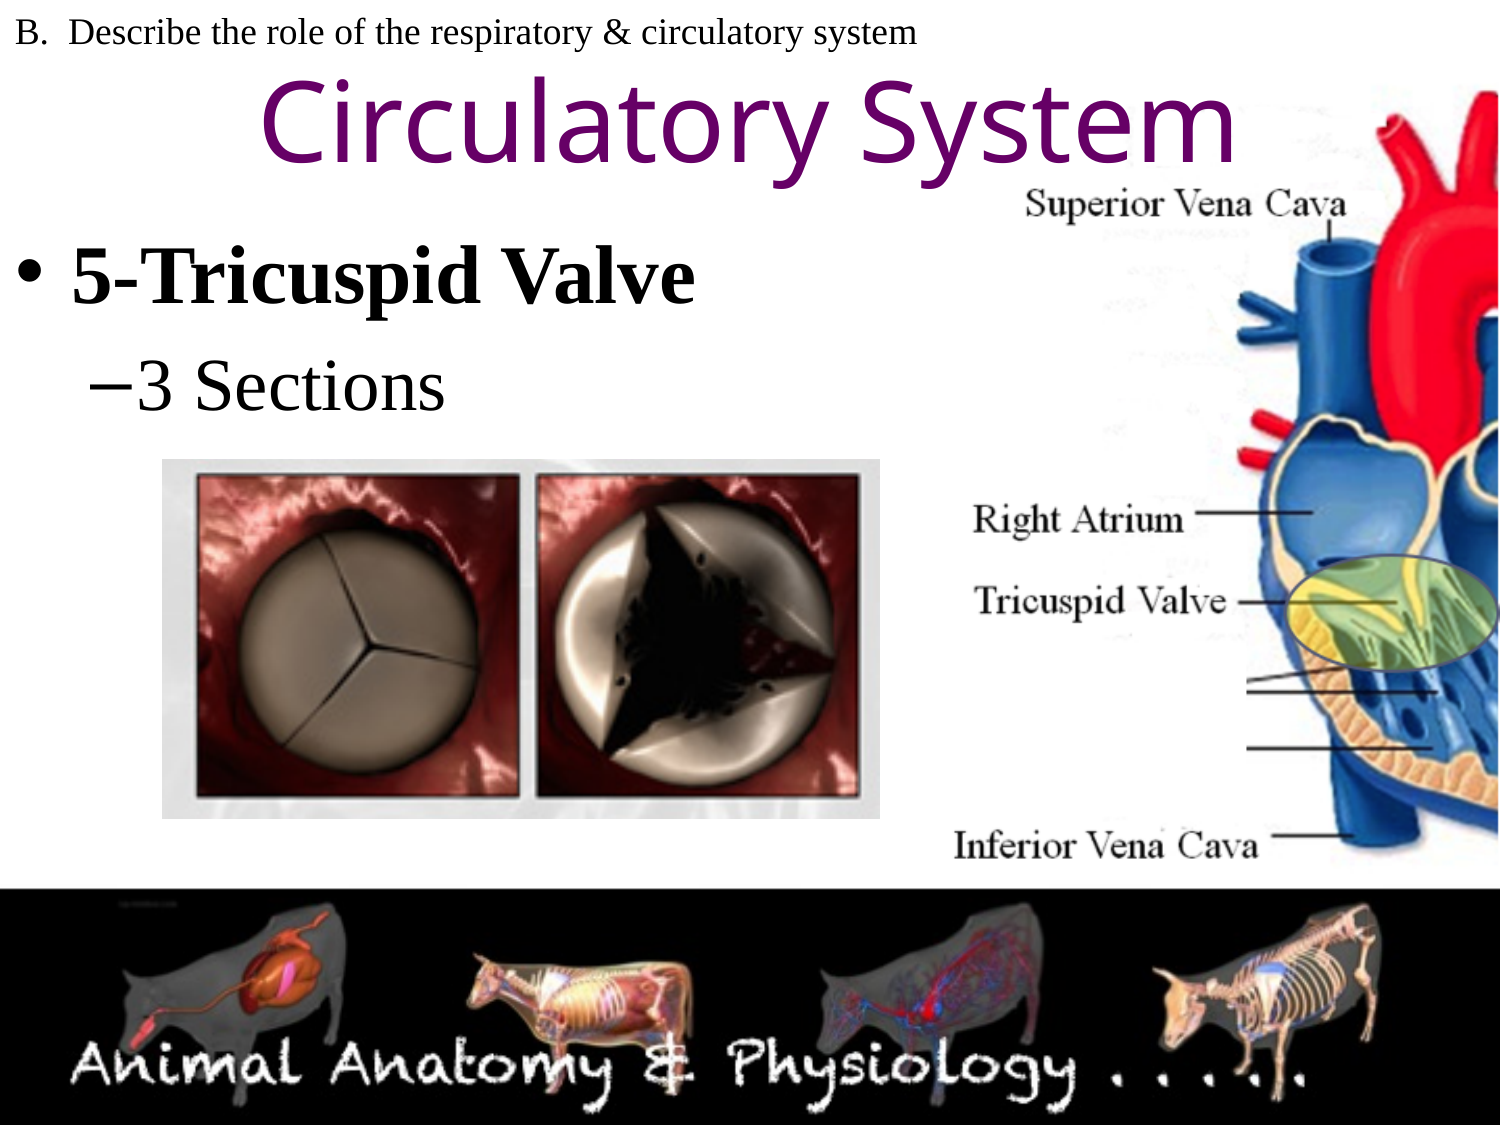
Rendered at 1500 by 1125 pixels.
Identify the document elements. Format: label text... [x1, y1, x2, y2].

title Circulatory System [75, 23, 1425, 211]
text_box B. Describe the role of the respiratory & circulatory system [0, 0, 1185, 60]
picture [0, 0, 1500, 1125]
list 5-Tricuspid Valve 3 Sections [0, 212, 925, 1038]
